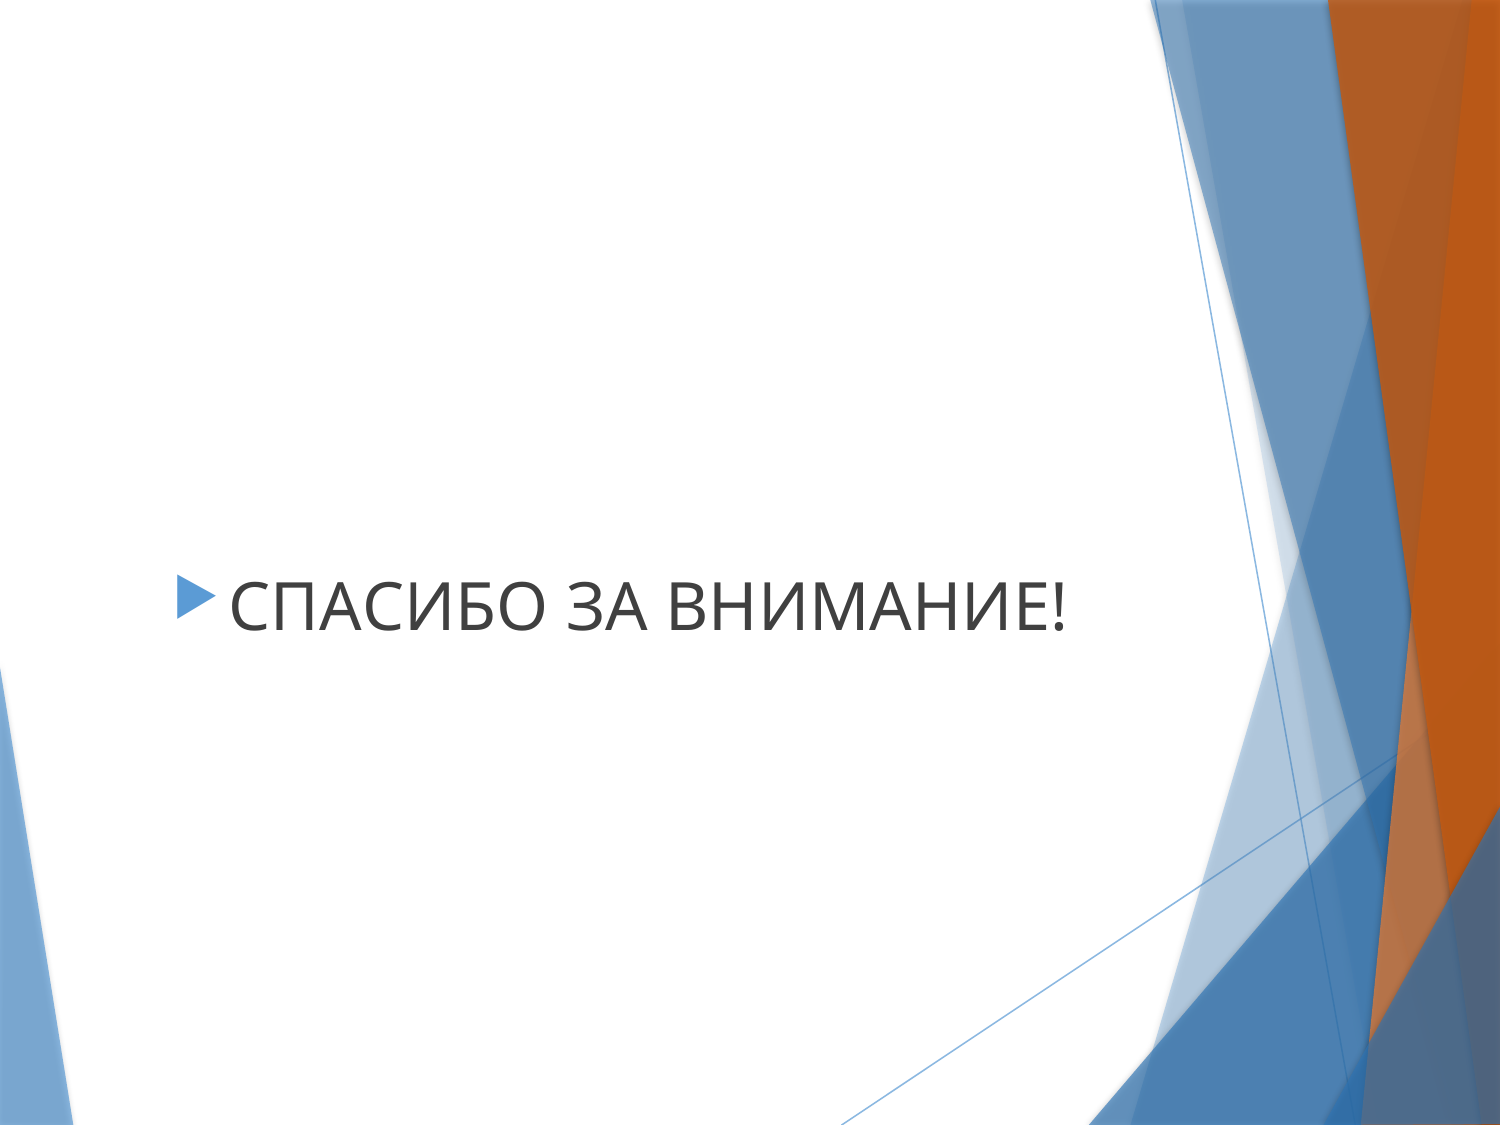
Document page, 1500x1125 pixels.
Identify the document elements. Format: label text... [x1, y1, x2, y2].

list СПАСИБО ЗА ВНИМАНИЕ! [99, 354, 1142, 992]
